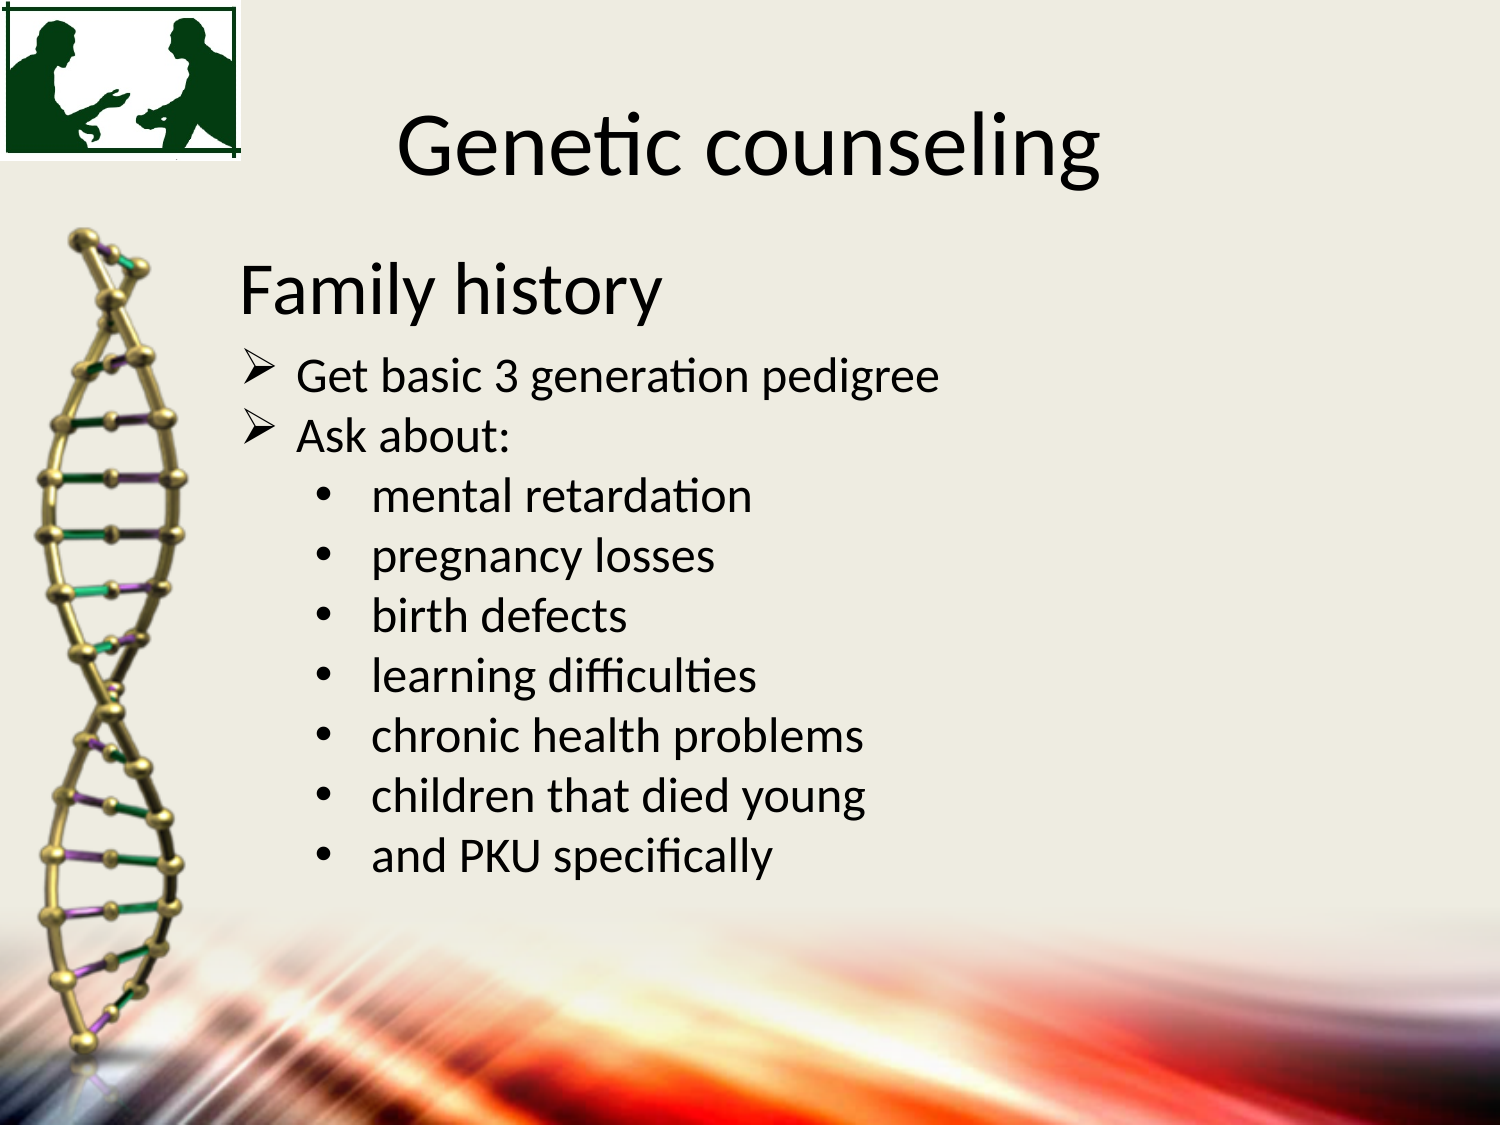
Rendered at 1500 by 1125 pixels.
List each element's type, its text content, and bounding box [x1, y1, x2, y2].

text_box Family history [224, 232, 1038, 338]
title Genetic counseling [75, 45, 1425, 233]
picture [0, 0, 1500, 1125]
text_box Get basic 3 generation pedigree Ask about: mental retardation pregnancy losses birth defects learning difficulties chronic health problems children that died young and PKU specifically [225, 335, 1475, 891]
